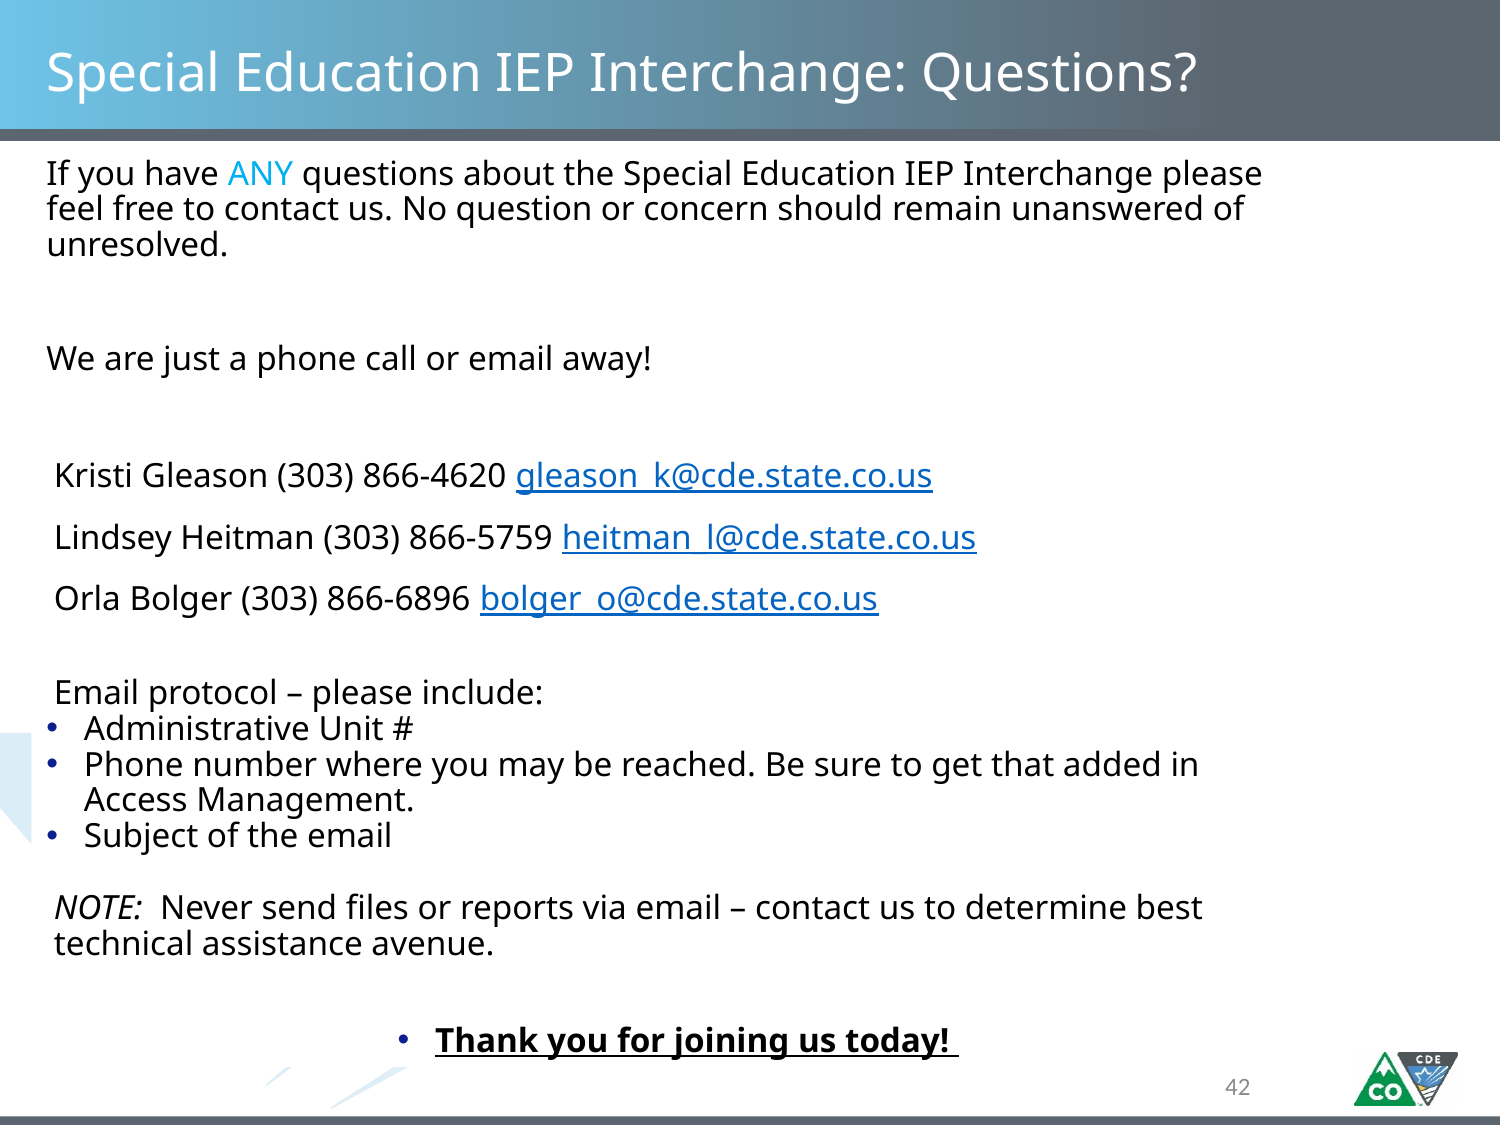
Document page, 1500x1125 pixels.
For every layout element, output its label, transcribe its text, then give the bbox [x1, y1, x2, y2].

picture [0, 477, 1002, 1116]
list If you have ANY questions about the Special Education IEP Interchange please feel free to contact us. No question or concern should remain unanswered of unresolved. We are just a phone call or email away! Kristi Gleason (303) 866-4620 gleason_k@cde.state.co.us Lindsey Heitman (303) 866-5759 heitman_l@cde.state.co.us Orla Bolger (303) 866-6896 bolger_o@cde.state.co.us Email protocol – please include: Administrative Unit # Phone number where you may be reached. Be sure to get that added in Access Management. Subject of the email NOTE: Never send files or reports via email – contact us to determine best technical assistance avenue. Thank you for joining us today! [31, 148, 1326, 1068]
picture [1354, 1052, 1458, 1106]
title Special Education IEP Interchange: Questions? [31, 31, 1326, 117]
